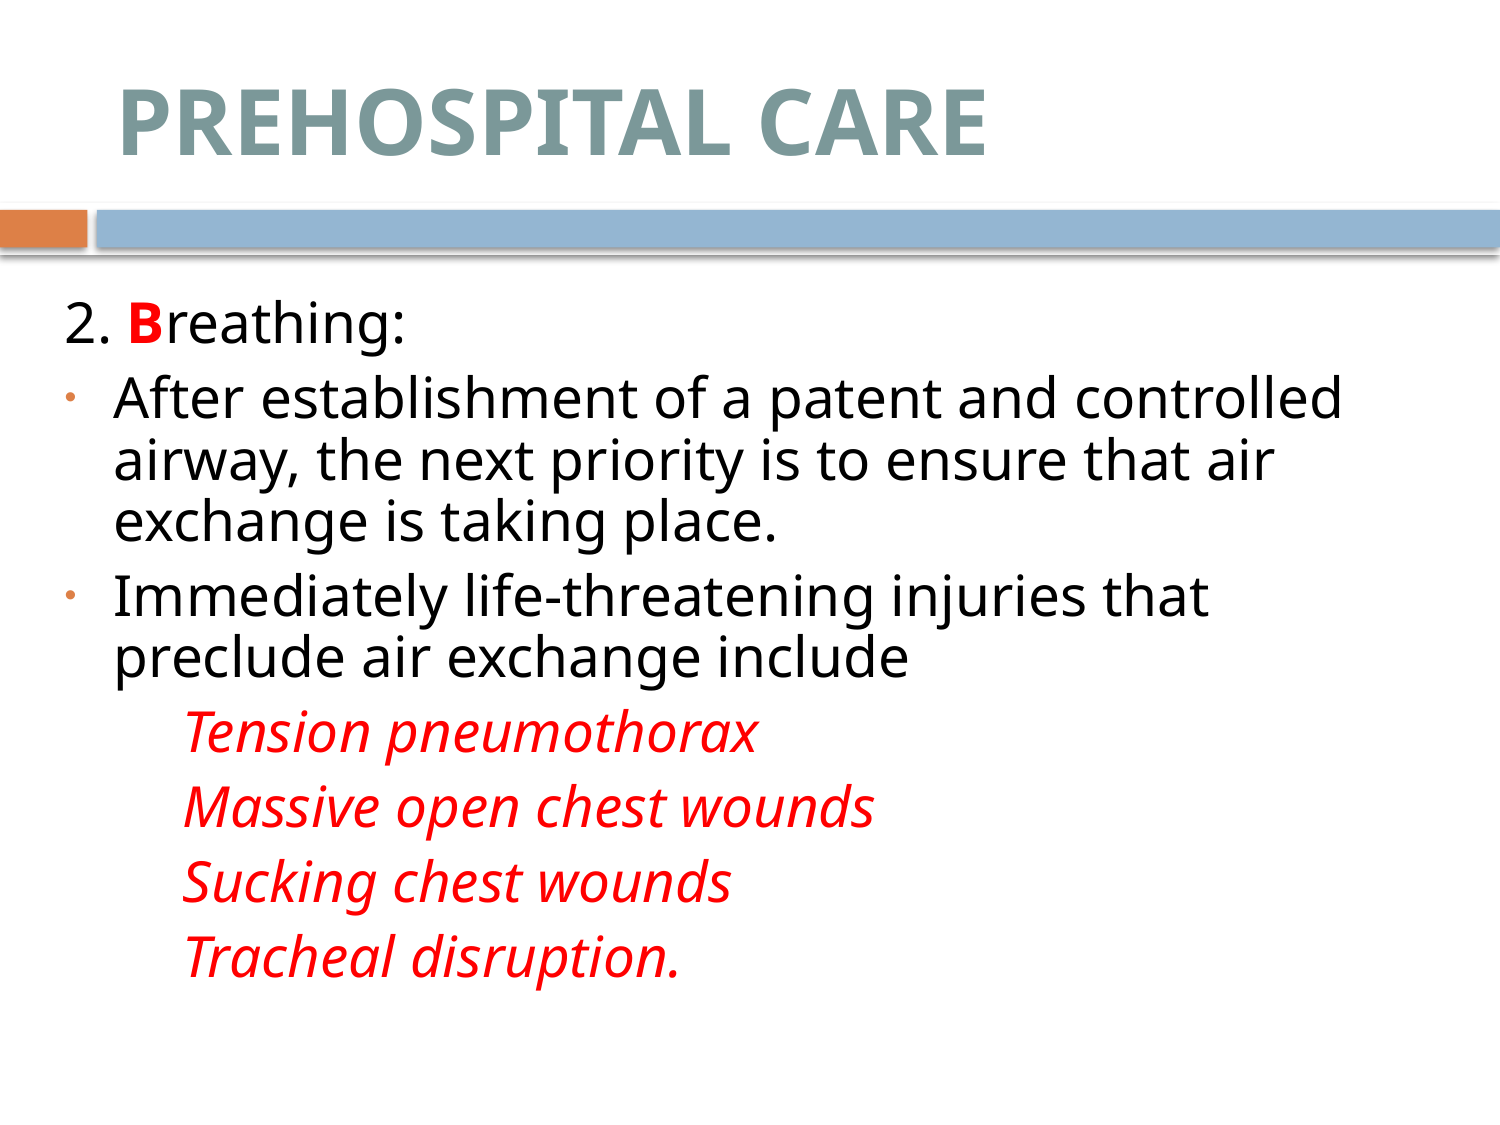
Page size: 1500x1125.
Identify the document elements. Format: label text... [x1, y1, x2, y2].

list 2. Breathing: After establishment of a patent and controlled airway, the next priority is to ensure that air exchange is taking place. Immediately life-threatening injuries that preclude air exchange include Tension pneumothorax Massive open chest wounds Sucking chest wounds Tracheal disruption. [49, 287, 1445, 1001]
title PREHOSPITAL CARE [100, 37, 1439, 201]
